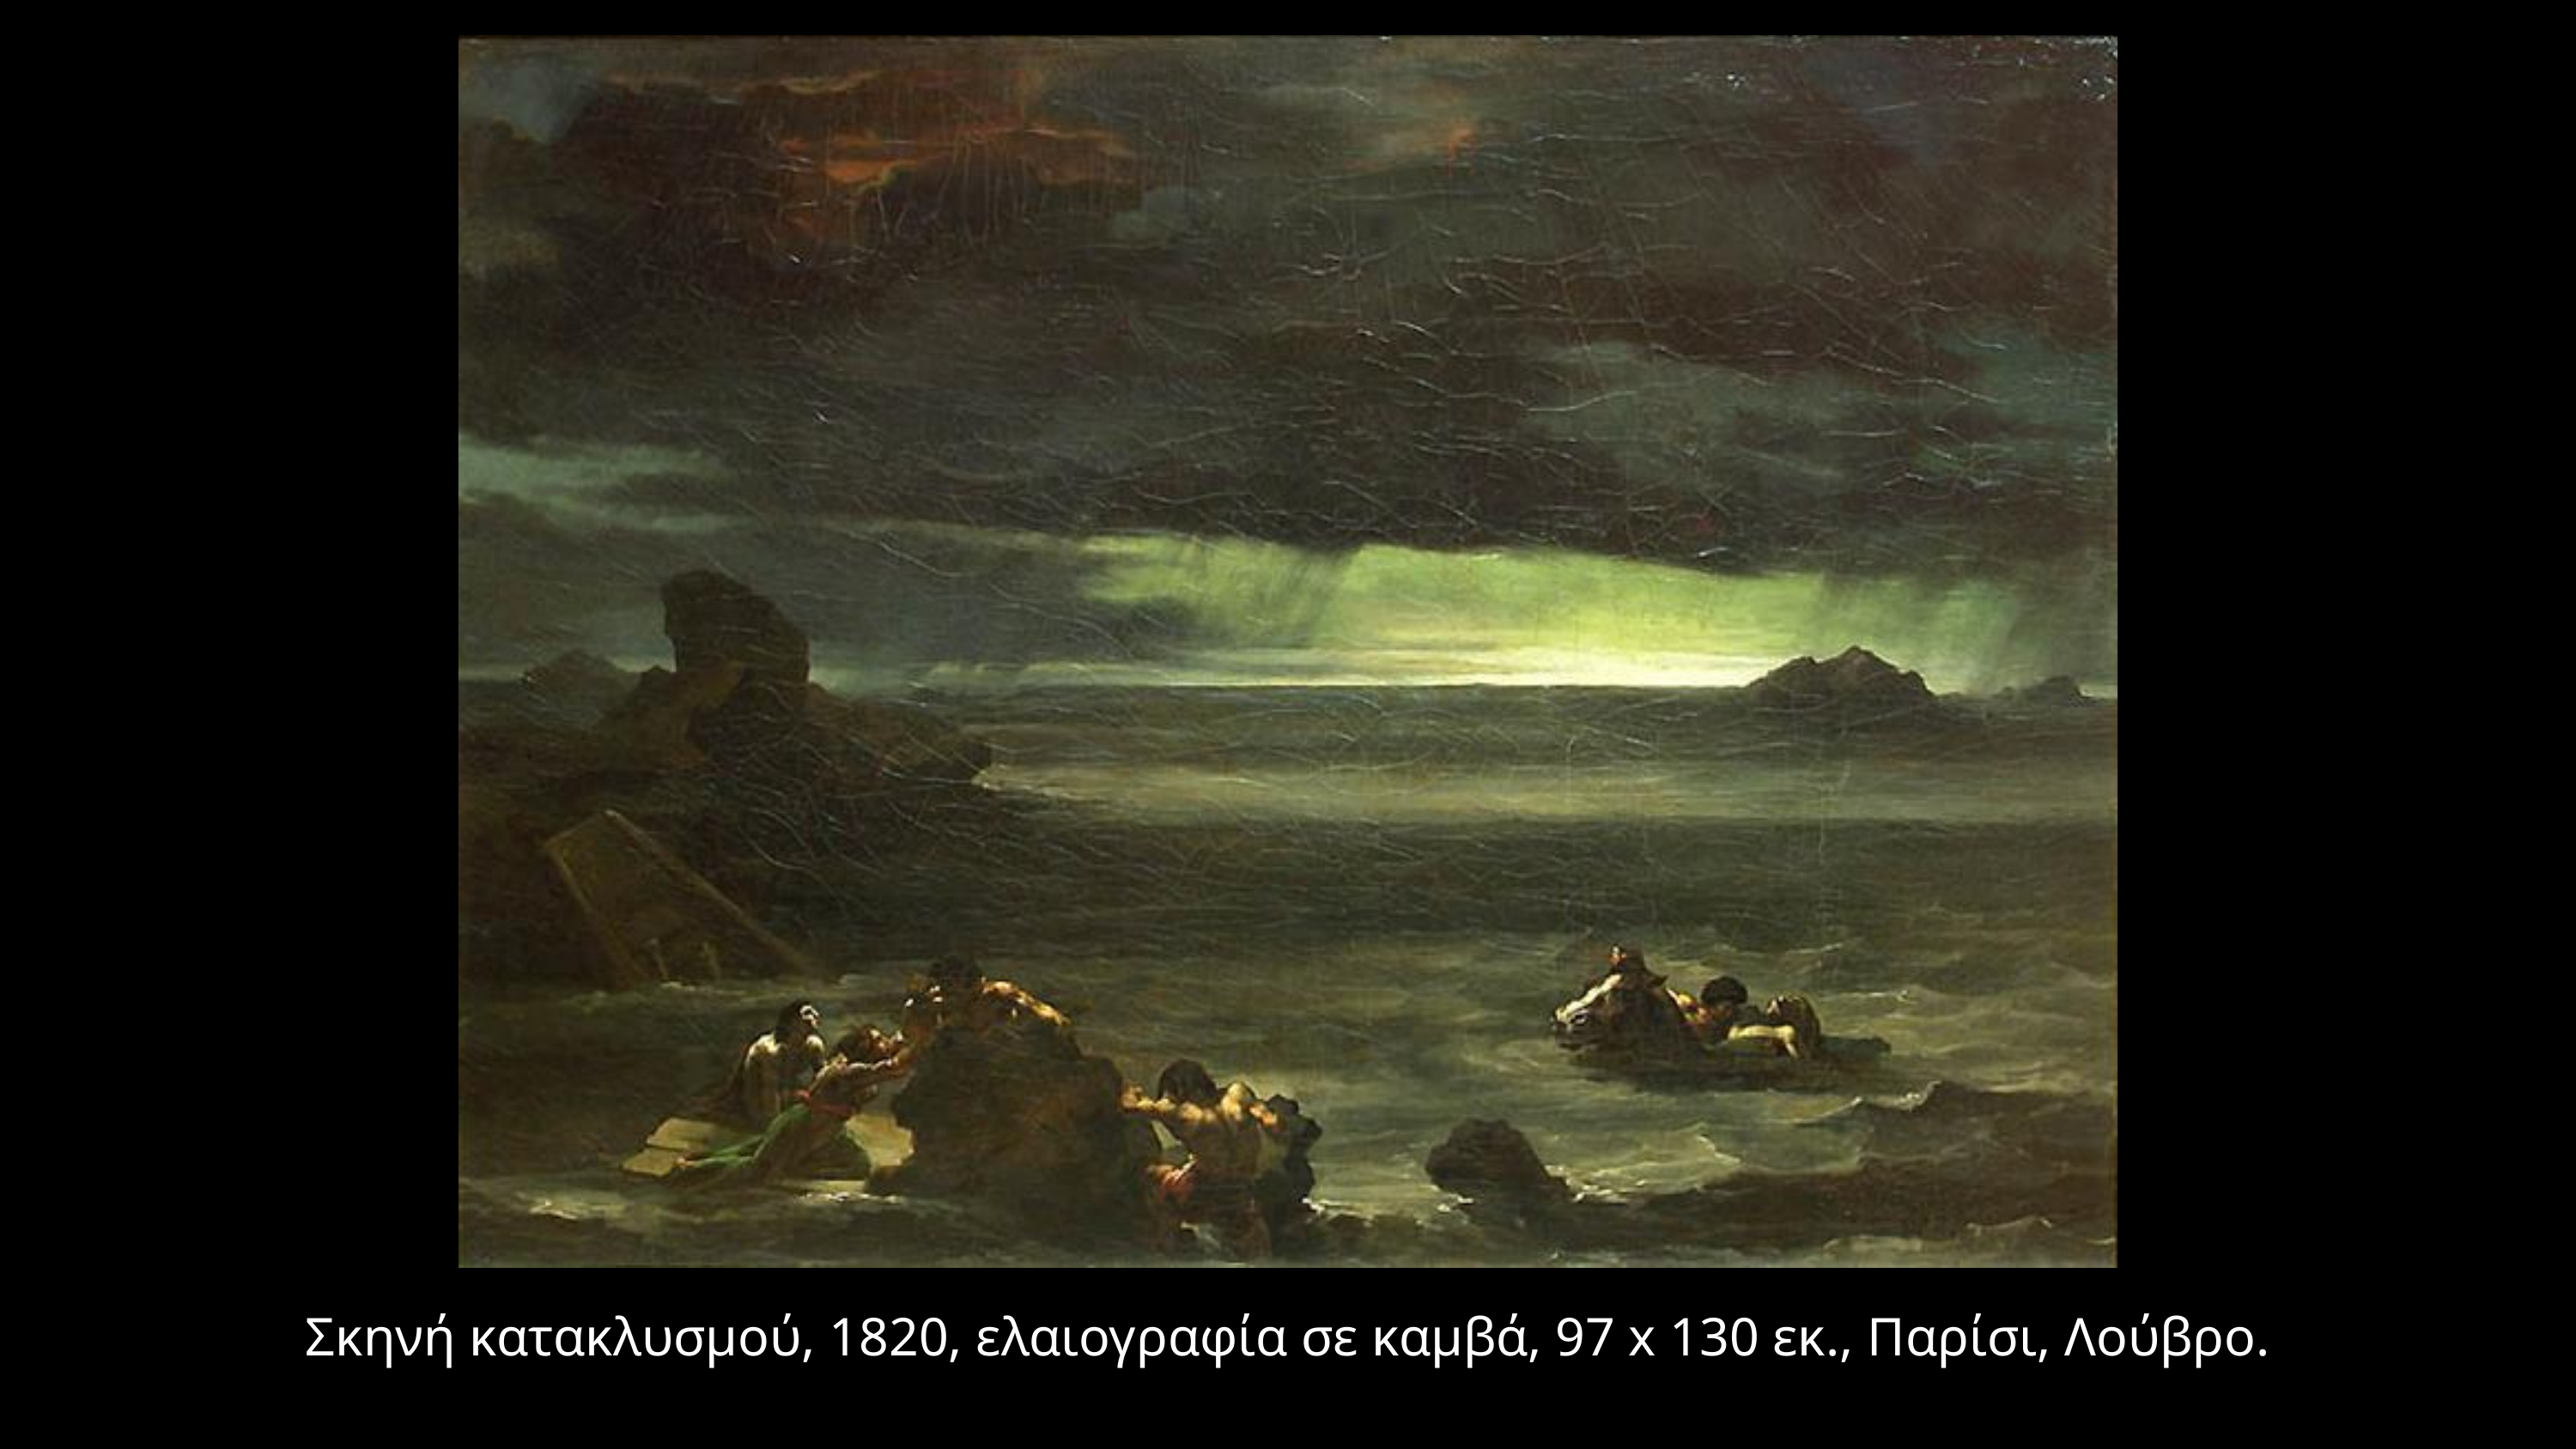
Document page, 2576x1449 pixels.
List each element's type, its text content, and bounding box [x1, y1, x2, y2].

text_box Σκηνή κατακλυσμού, 1820, ελαιογραφία σε καμβά, 97 x 130 εκ., Παρίσι, Λούβρο. [0, 1293, 2576, 1367]
text_box [458, 35, 2118, 1268]
